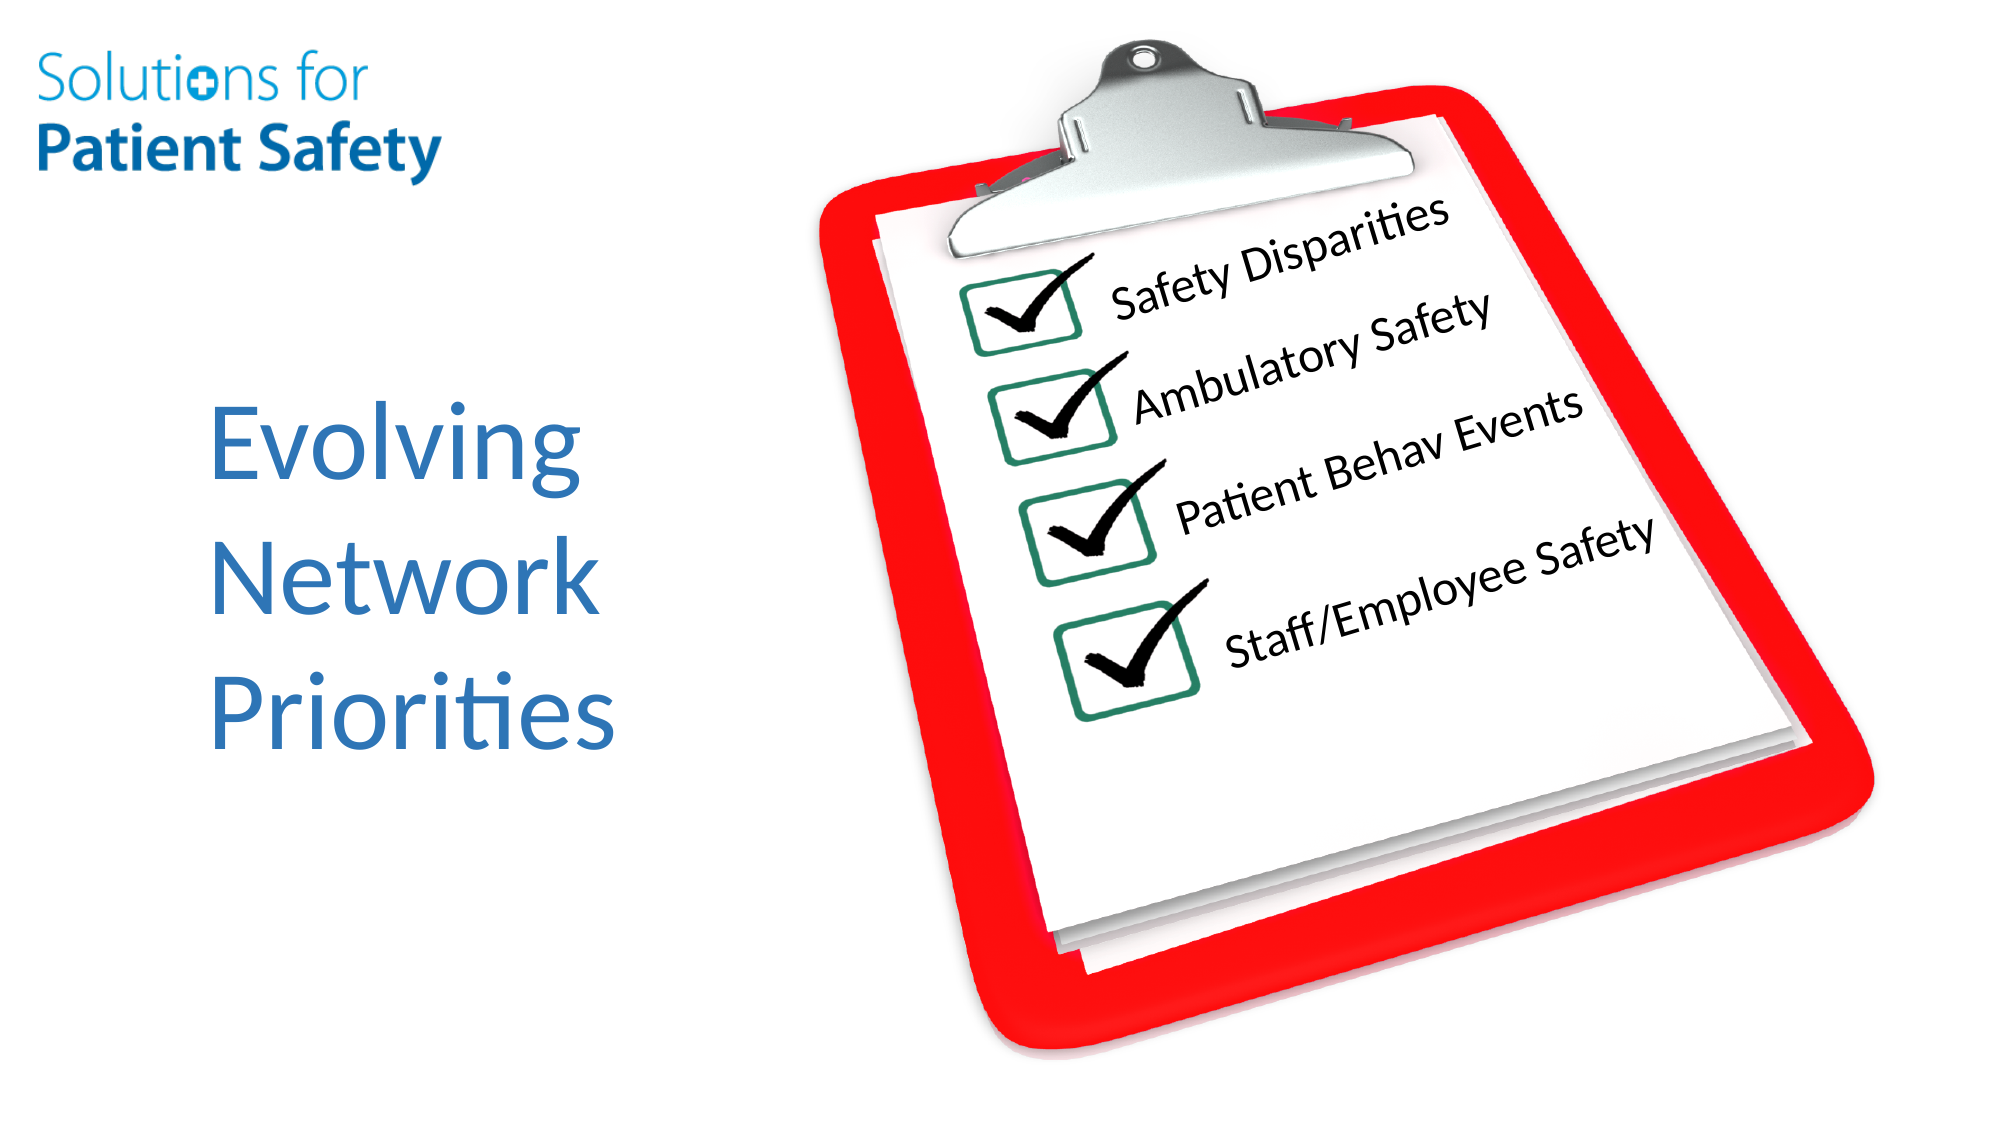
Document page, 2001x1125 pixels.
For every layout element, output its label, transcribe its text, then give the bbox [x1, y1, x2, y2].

picture [719, 0, 1962, 1125]
picture [38, 45, 442, 189]
text_box Evolving Network Priorities [192, 359, 633, 780]
